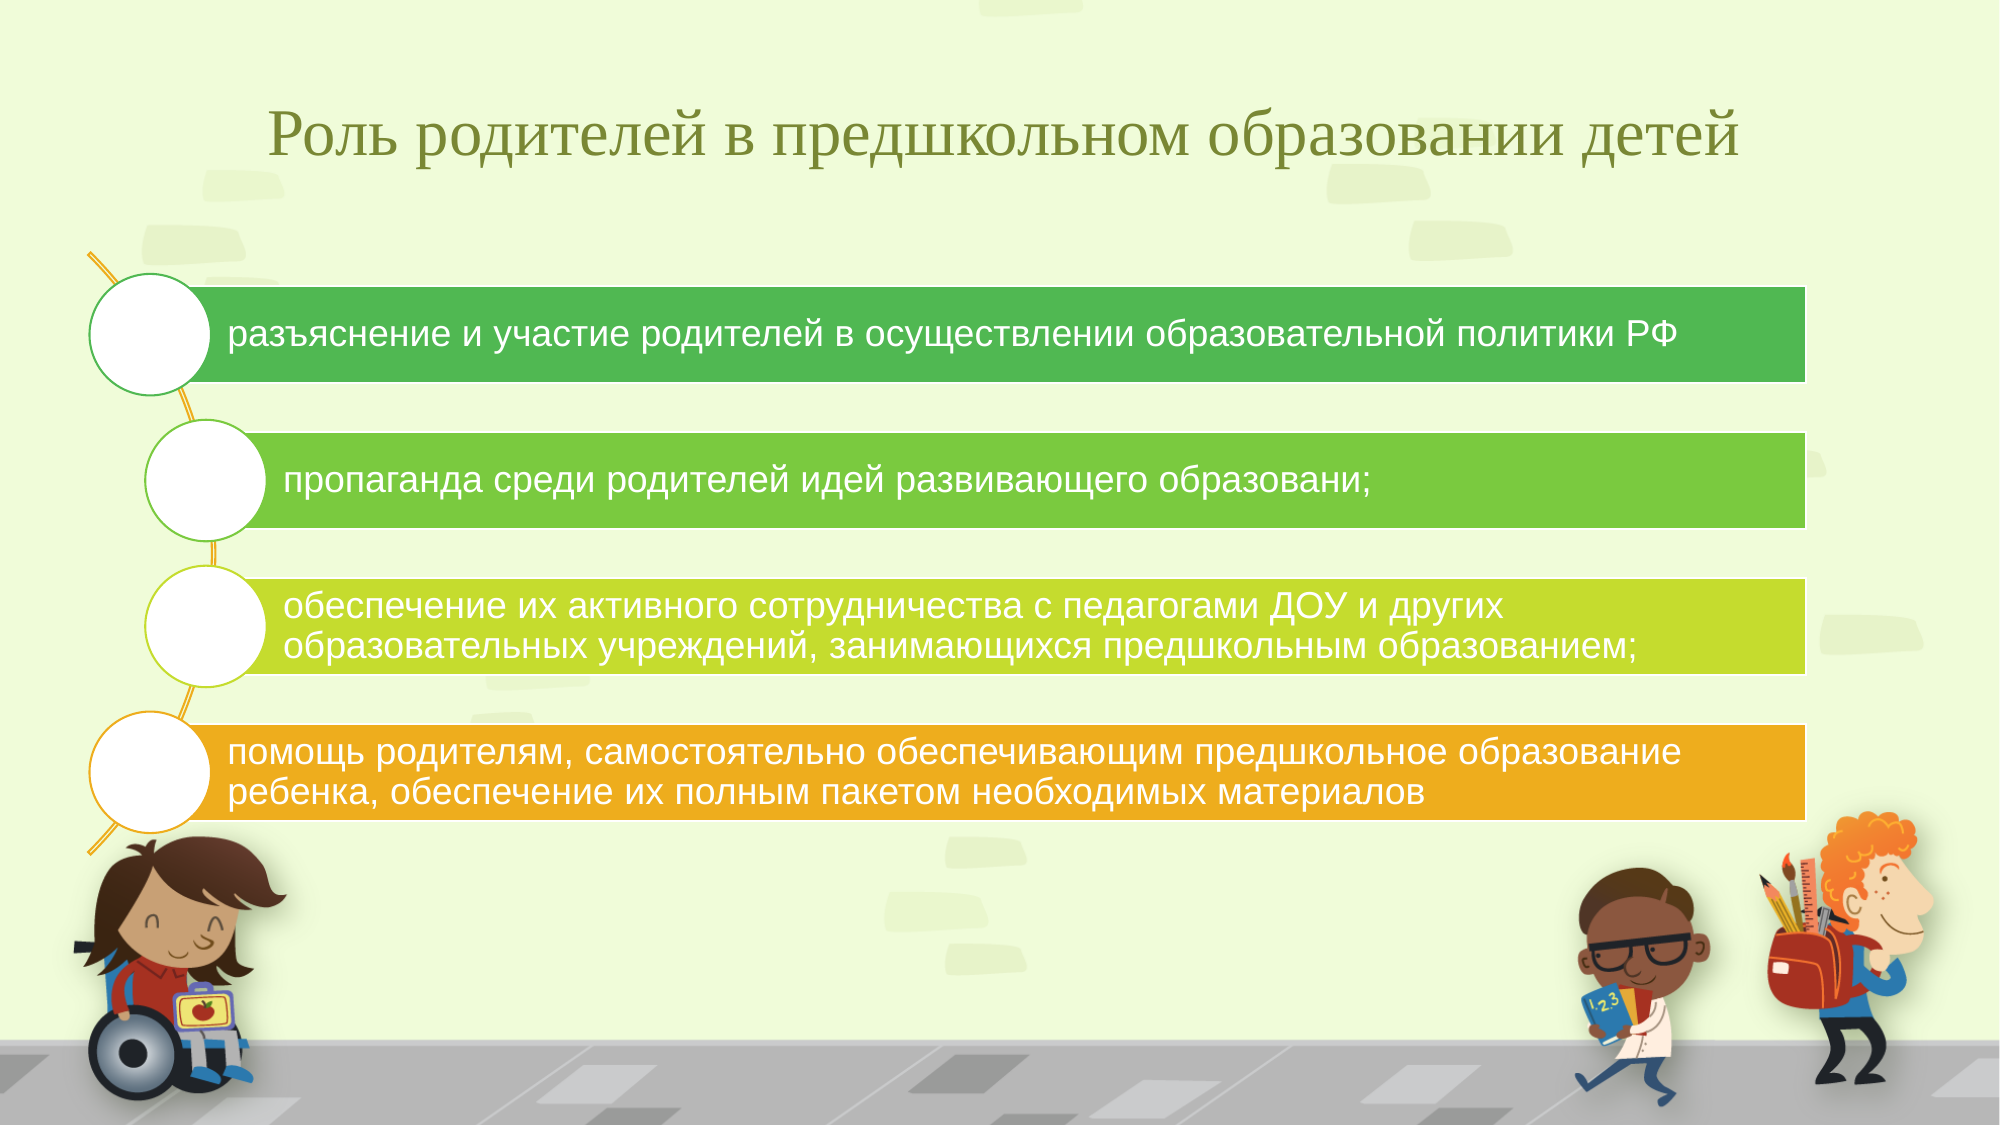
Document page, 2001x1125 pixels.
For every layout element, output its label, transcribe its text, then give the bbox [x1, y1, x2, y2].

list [78, 237, 1816, 870]
title Роль родителей в предшкольном образовании детей [198, 0, 1811, 178]
picture [0, 0, 2000, 1125]
